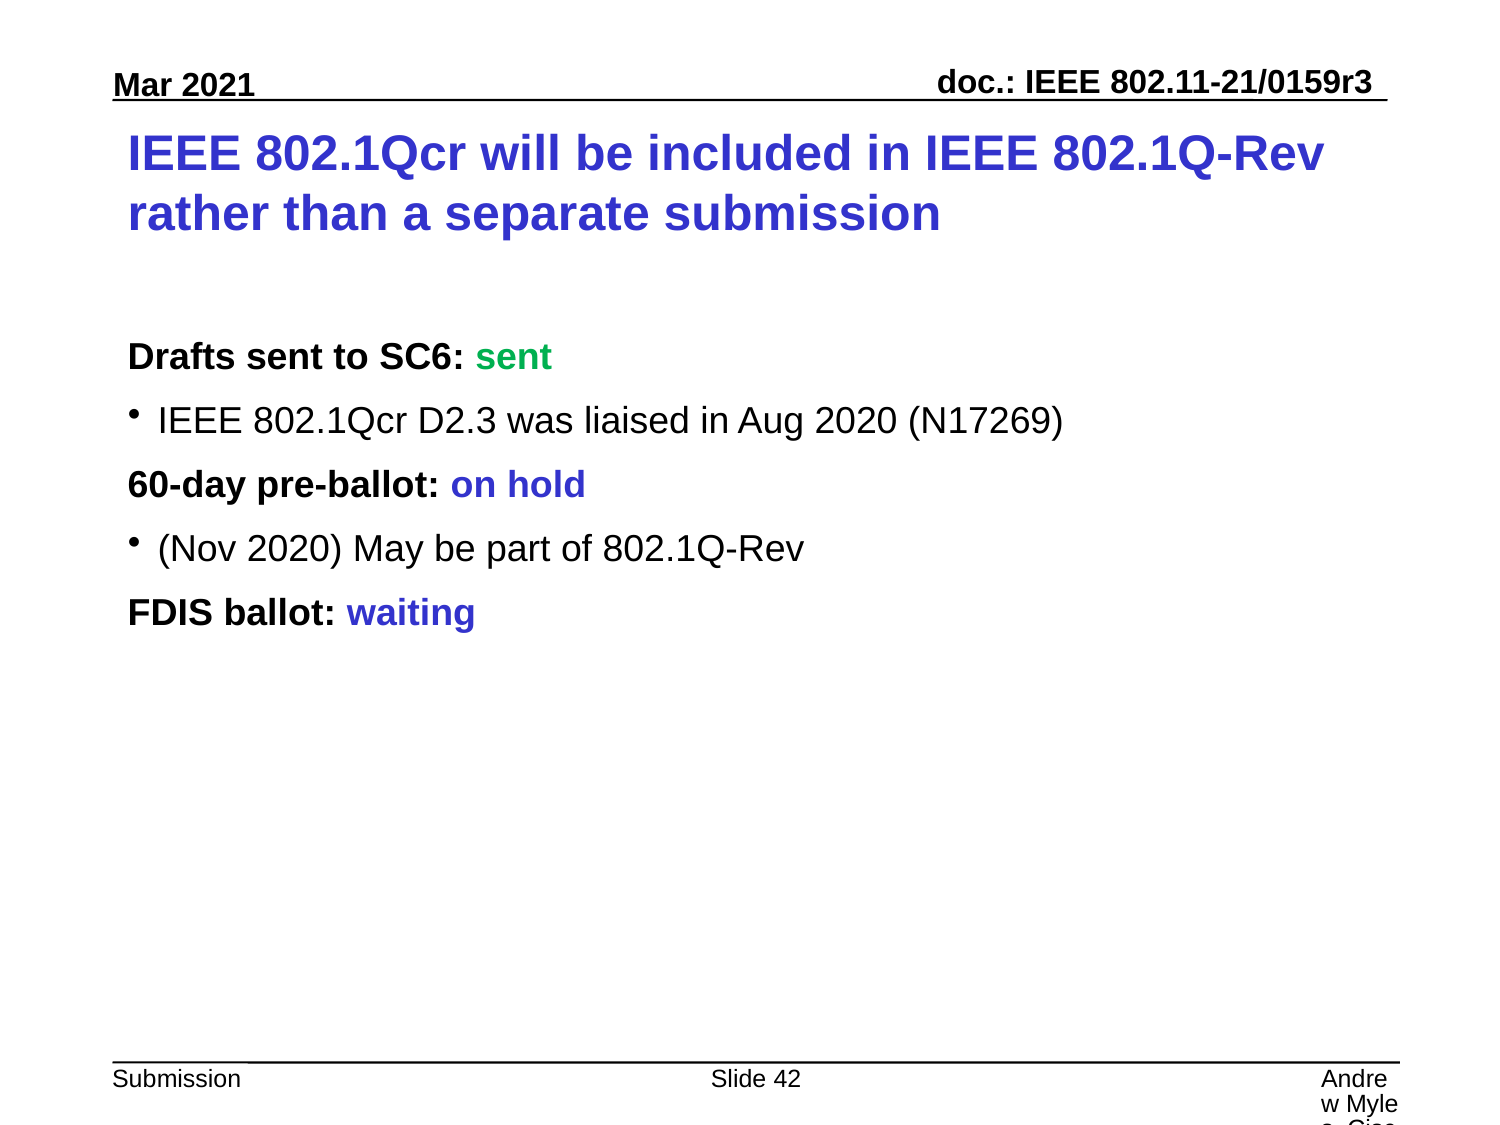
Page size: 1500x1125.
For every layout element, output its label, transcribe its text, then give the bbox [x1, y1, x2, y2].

title IEEE 802.1Qcr will be included in IEEE 802.1Q-Rev rather than a separate submission [112, 112, 1388, 288]
slide_number Slide 42 [709, 1061, 803, 1093]
list Drafts sent to SC6: sent IEEE 802.1Qcr D2.3 was liaised in Aug 2020 (N17269) 60-day pre-ballot: on hold (Nov 2020) May be part of 802.1Q-Rev FDIS ballot: waiting [112, 324, 1388, 1000]
footer Andrew Myles, Cisco [1320, 1061, 1402, 1093]
